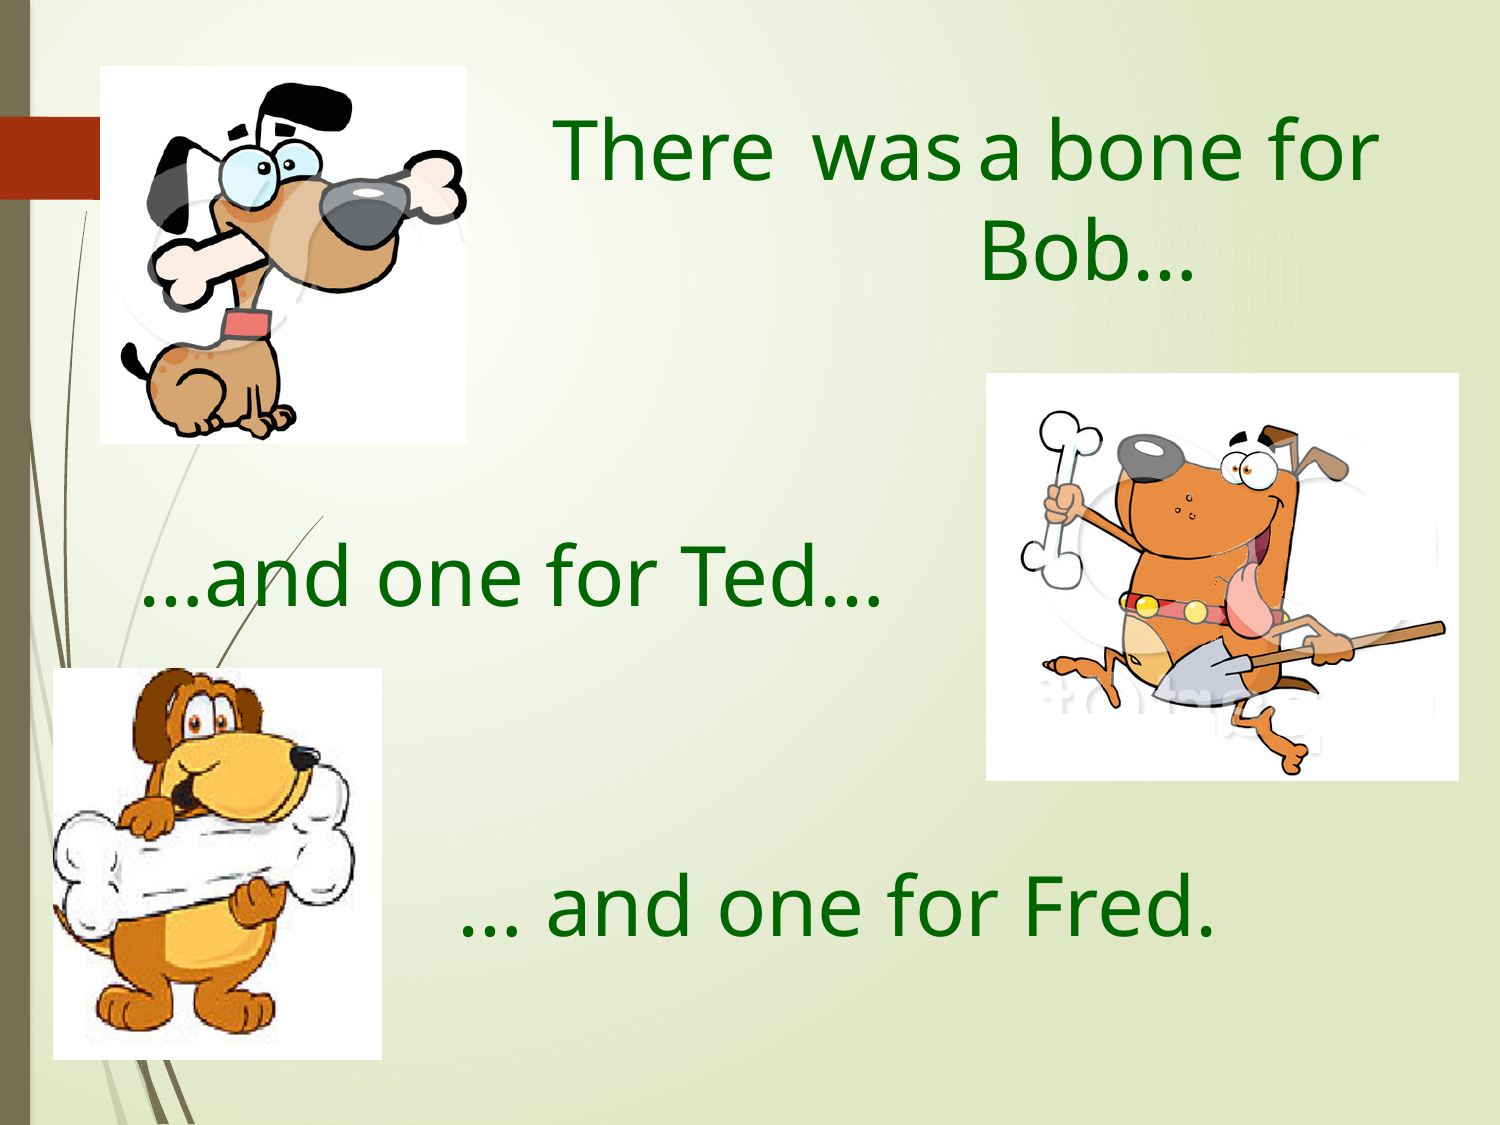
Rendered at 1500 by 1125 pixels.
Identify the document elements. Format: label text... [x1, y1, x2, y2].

picture [985, 373, 1459, 781]
picture [52, 668, 382, 1060]
text_box …and one for Ted… [123, 515, 927, 631]
picture [99, 66, 467, 444]
text_box There [537, 90, 797, 205]
text_box … and one for Fred. [442, 846, 1247, 961]
text_box a bone for Bob… [962, 90, 1435, 305]
text_box was [797, 90, 1010, 205]
